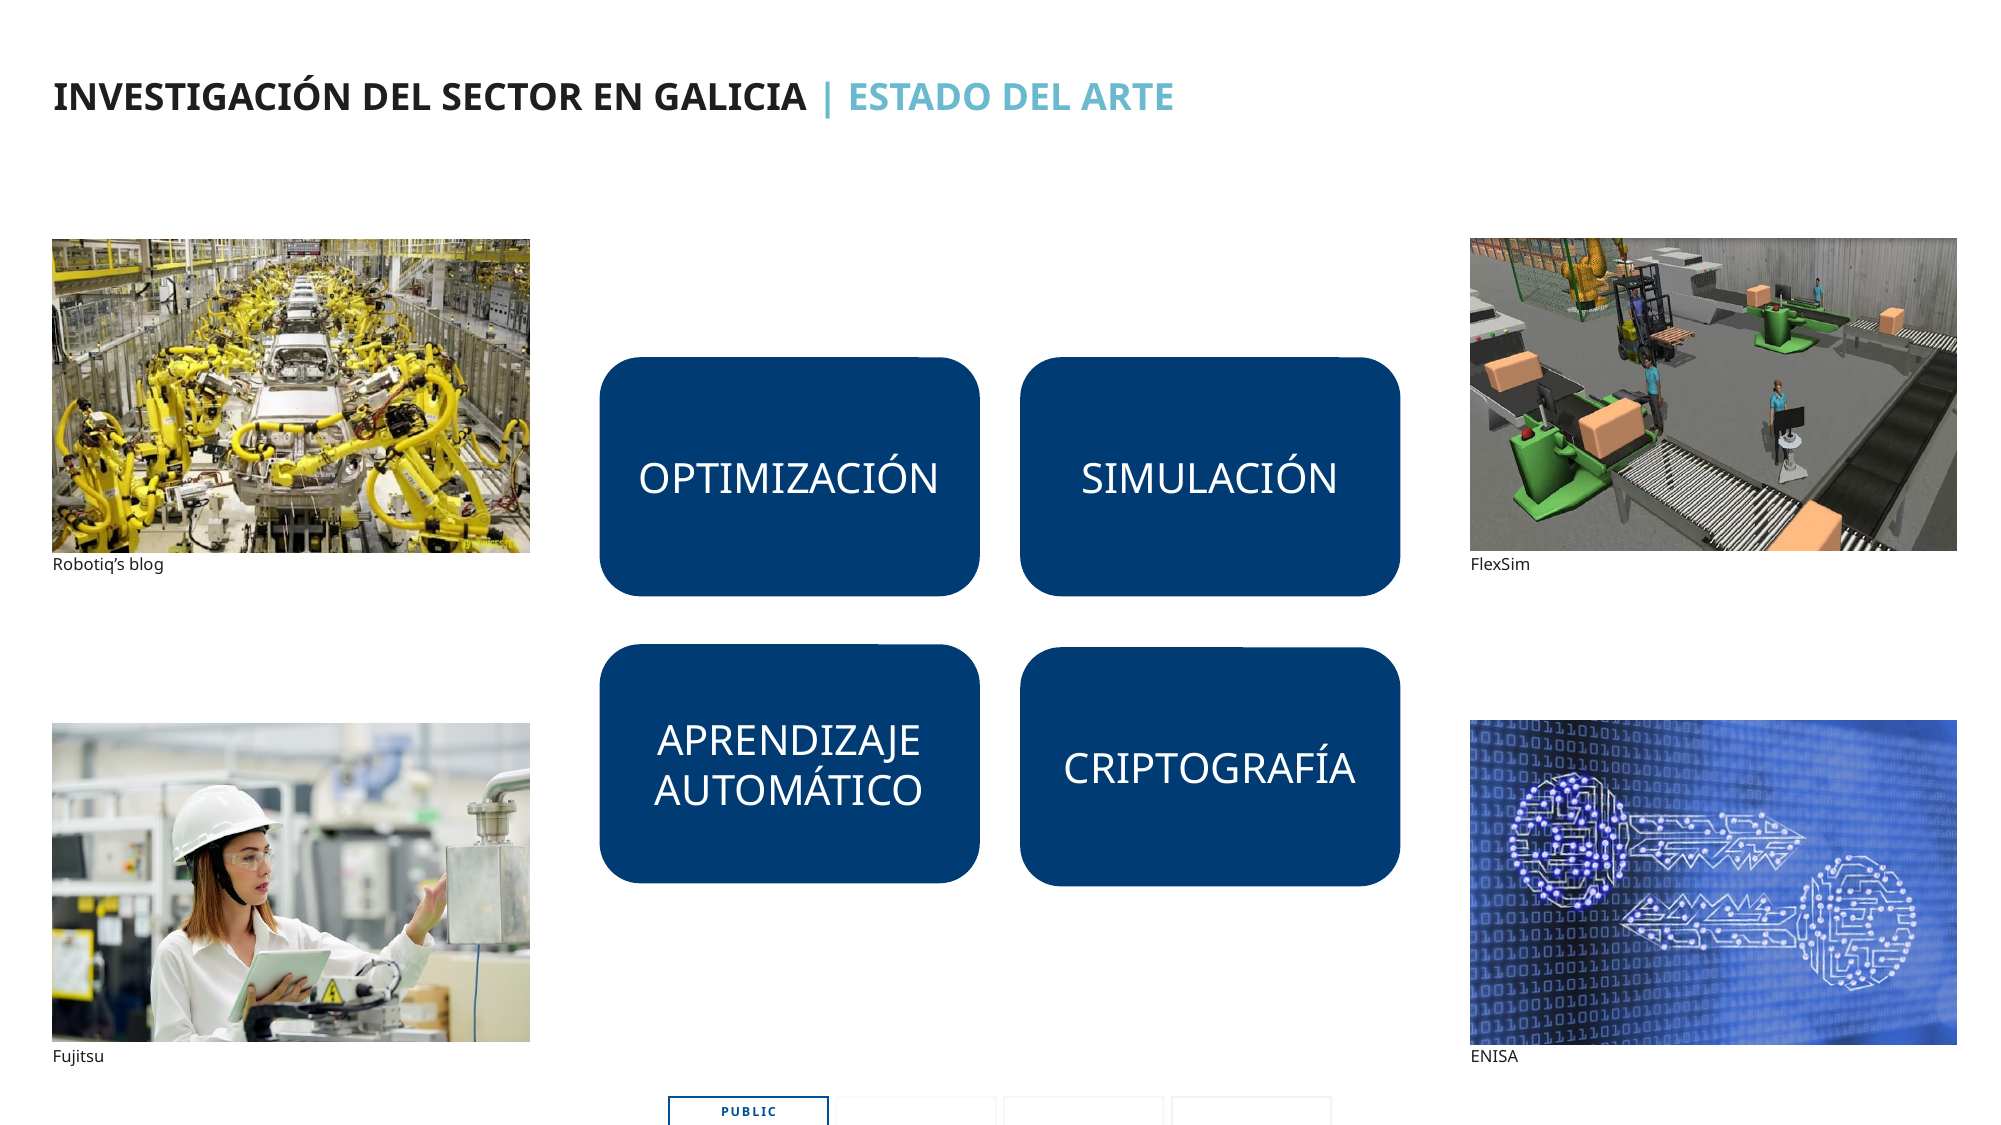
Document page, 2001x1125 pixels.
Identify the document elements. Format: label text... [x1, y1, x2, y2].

picture [1470, 238, 1957, 551]
picture [52, 239, 530, 553]
text_box INVESTIGACIÓN DEL SECTOR EN GALICIA | ESTADO DEL ARTE [53, 72, 1749, 118]
text_box FlexSim [1470, 551, 1840, 575]
picture [52, 723, 530, 1042]
text_box Robotiq’s blog [52, 553, 422, 575]
text_box ENISA [1470, 1045, 1840, 1066]
text_box Fujitsu [52, 1042, 422, 1066]
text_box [600, 358, 1400, 886]
picture [1470, 720, 1957, 1045]
